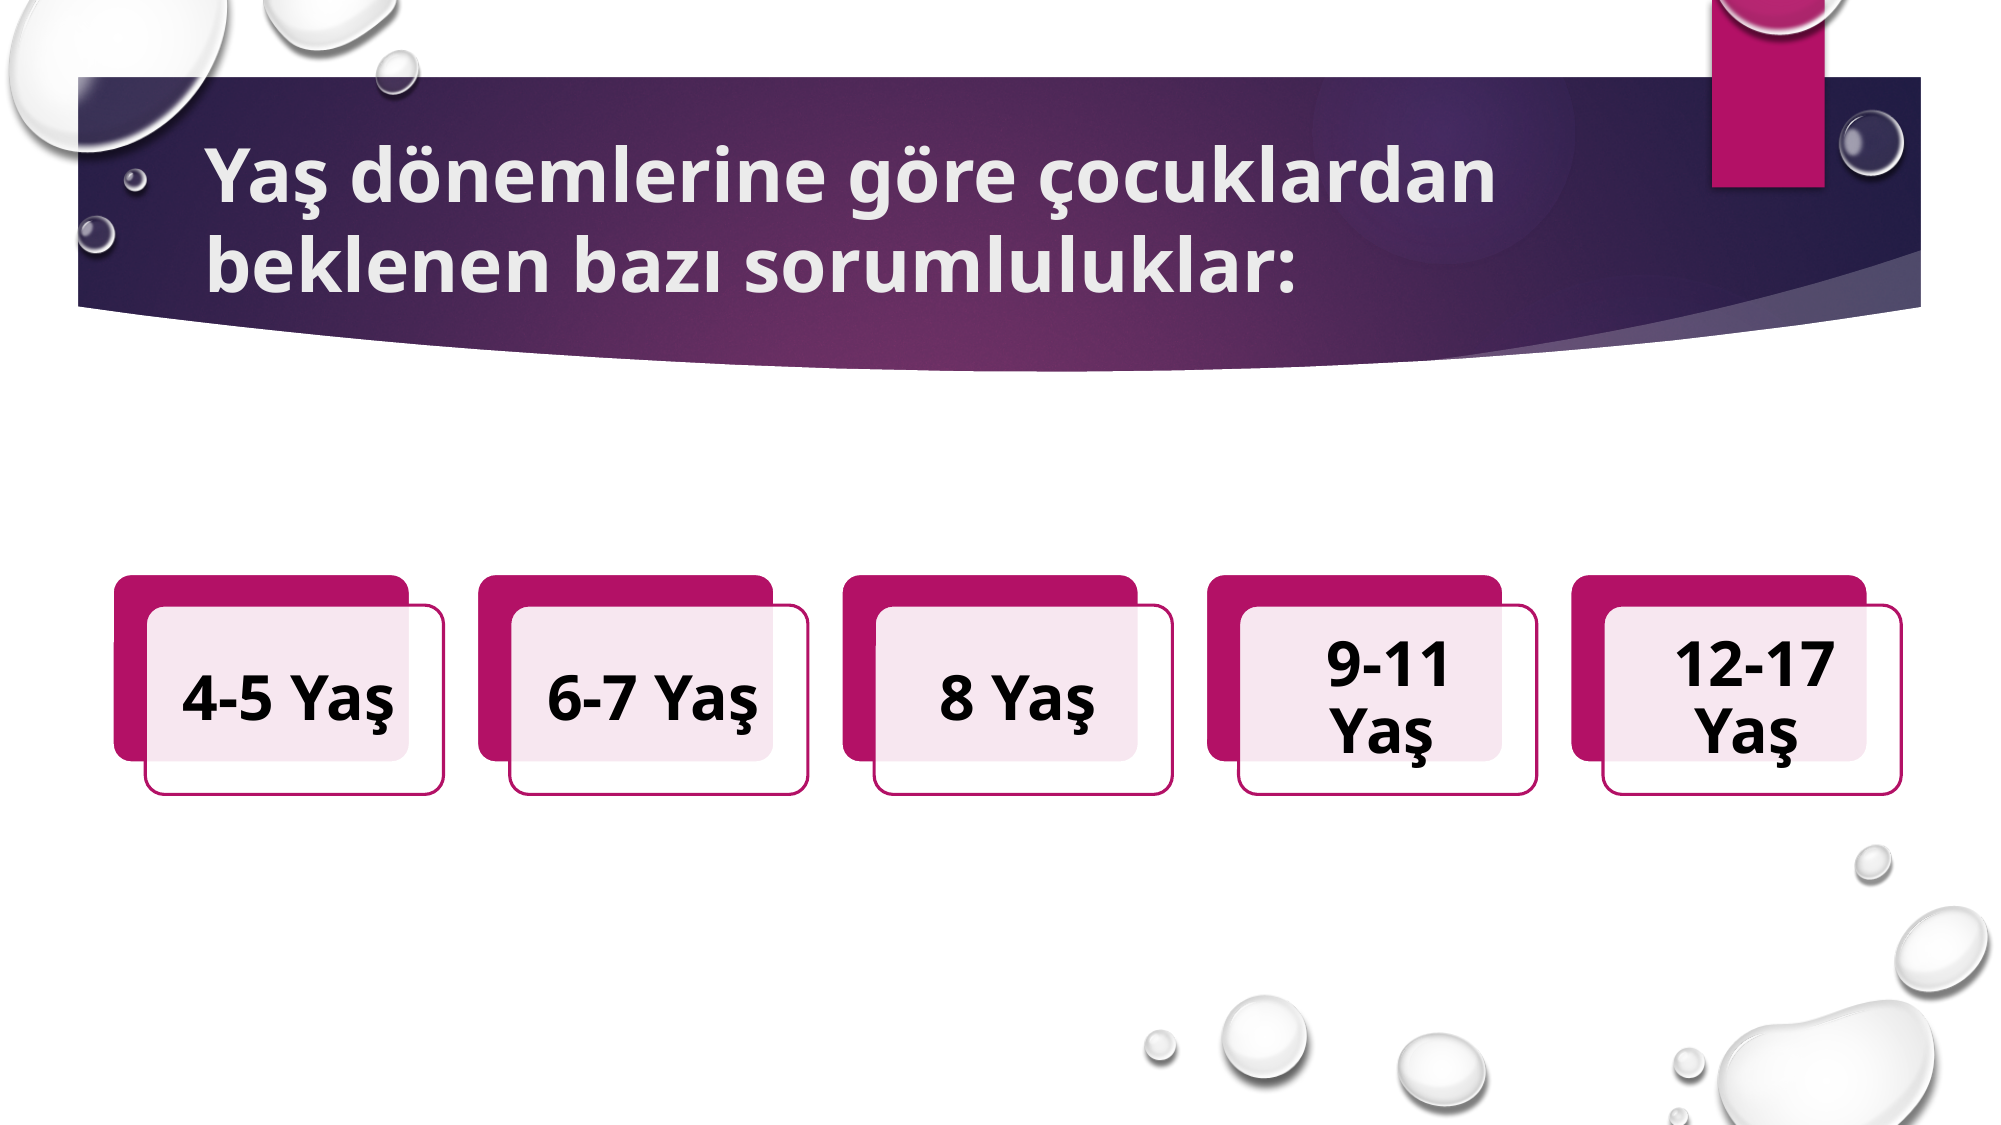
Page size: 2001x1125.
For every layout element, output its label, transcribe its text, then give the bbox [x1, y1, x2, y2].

title Yaş dönemlerine göre çocuklardan beklenen bazı sorumluluklar: [189, 159, 1627, 276]
picture [0, 0, 2000, 1125]
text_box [111, 363, 1903, 1005]
